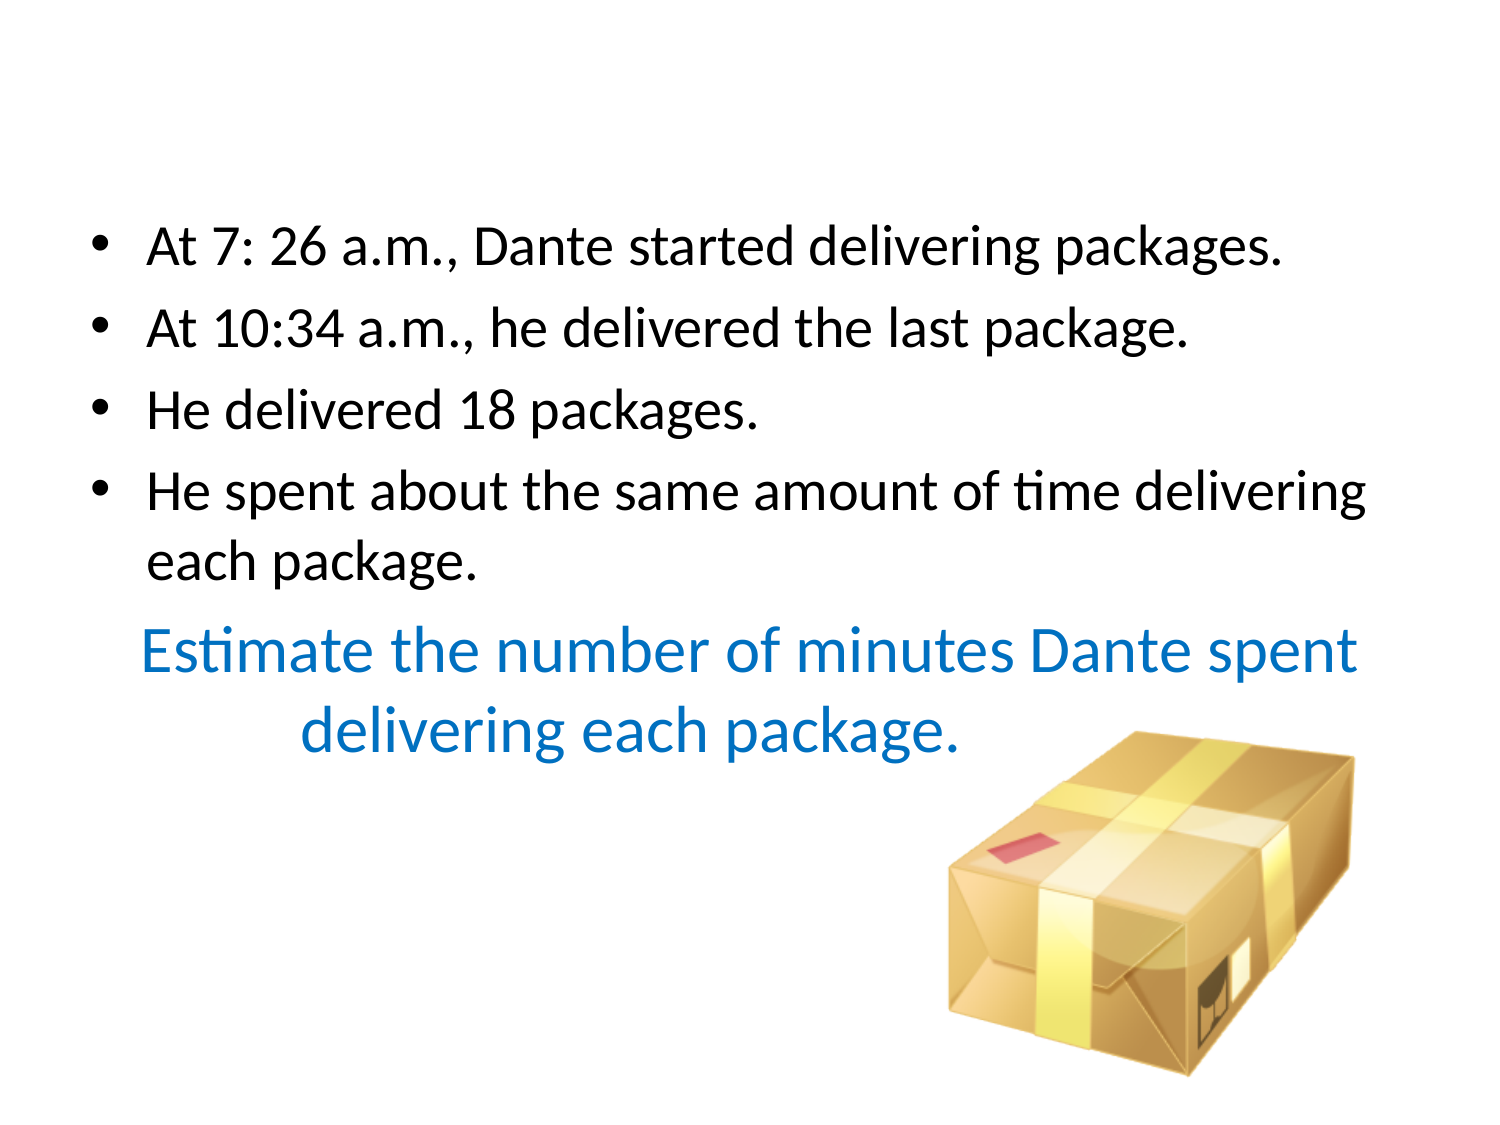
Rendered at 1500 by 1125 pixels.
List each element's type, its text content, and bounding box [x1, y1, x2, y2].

list At 7: 26 a.m., Dante started delivering packages. At 10:34 a.m., he delivered the last package. He delivered 18 packages. He spent about the same amount of time delivering each package. Estimate the number of minutes Dante spent delivering each package. [75, 200, 1425, 1005]
picture [924, 650, 1376, 1102]
